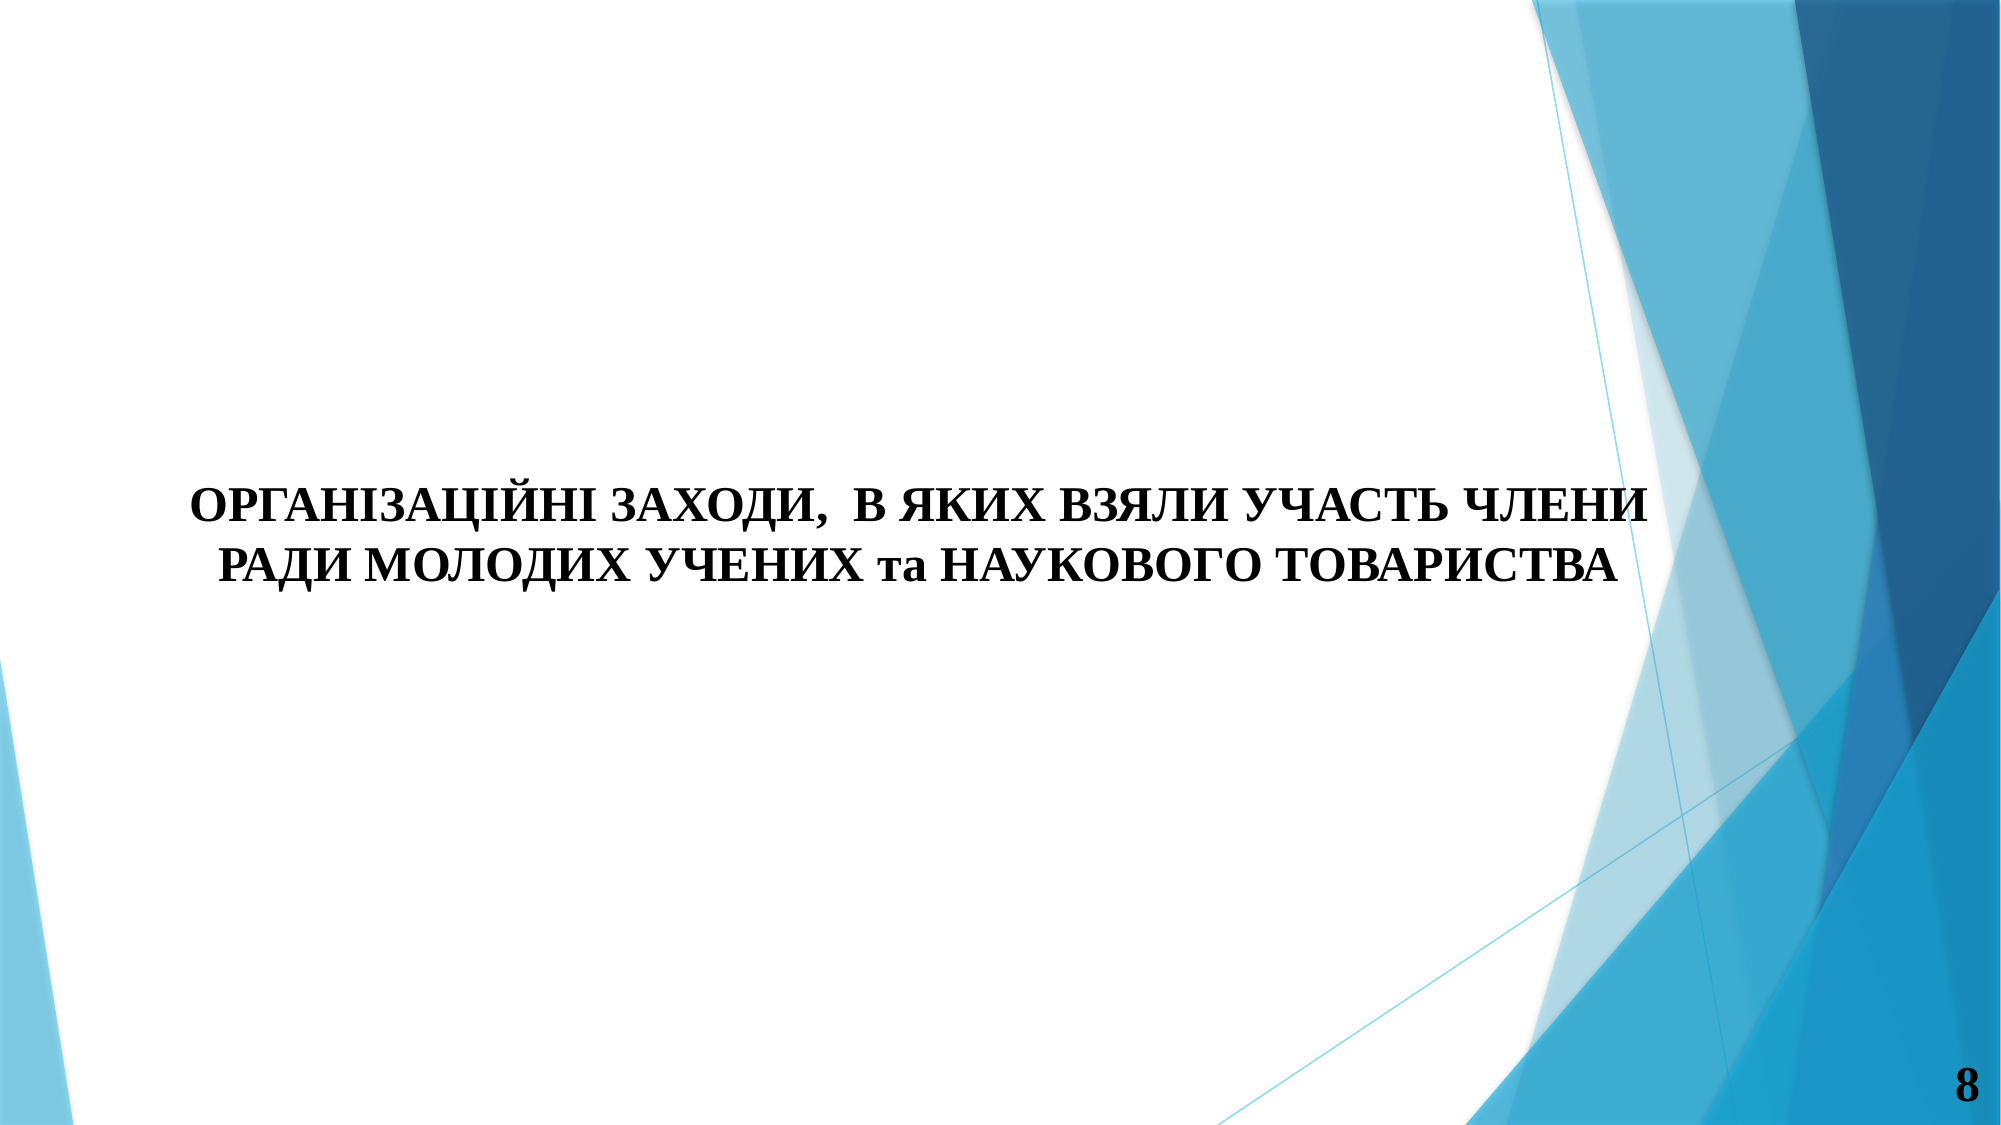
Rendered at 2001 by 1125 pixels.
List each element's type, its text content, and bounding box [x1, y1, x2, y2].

text_box 8 [1940, 1044, 1996, 1119]
text_box ОРГАНІЗАЦІЙНІ ЗАХОДИ, В ЯКИХ ВЗЯЛИ УЧАСТЬ ЧЛЕНИ РАДИ МОЛОДИХ УЧЕНИХ та НАУКОВОГО ТОВАРИСТВА [161, 464, 1677, 599]
